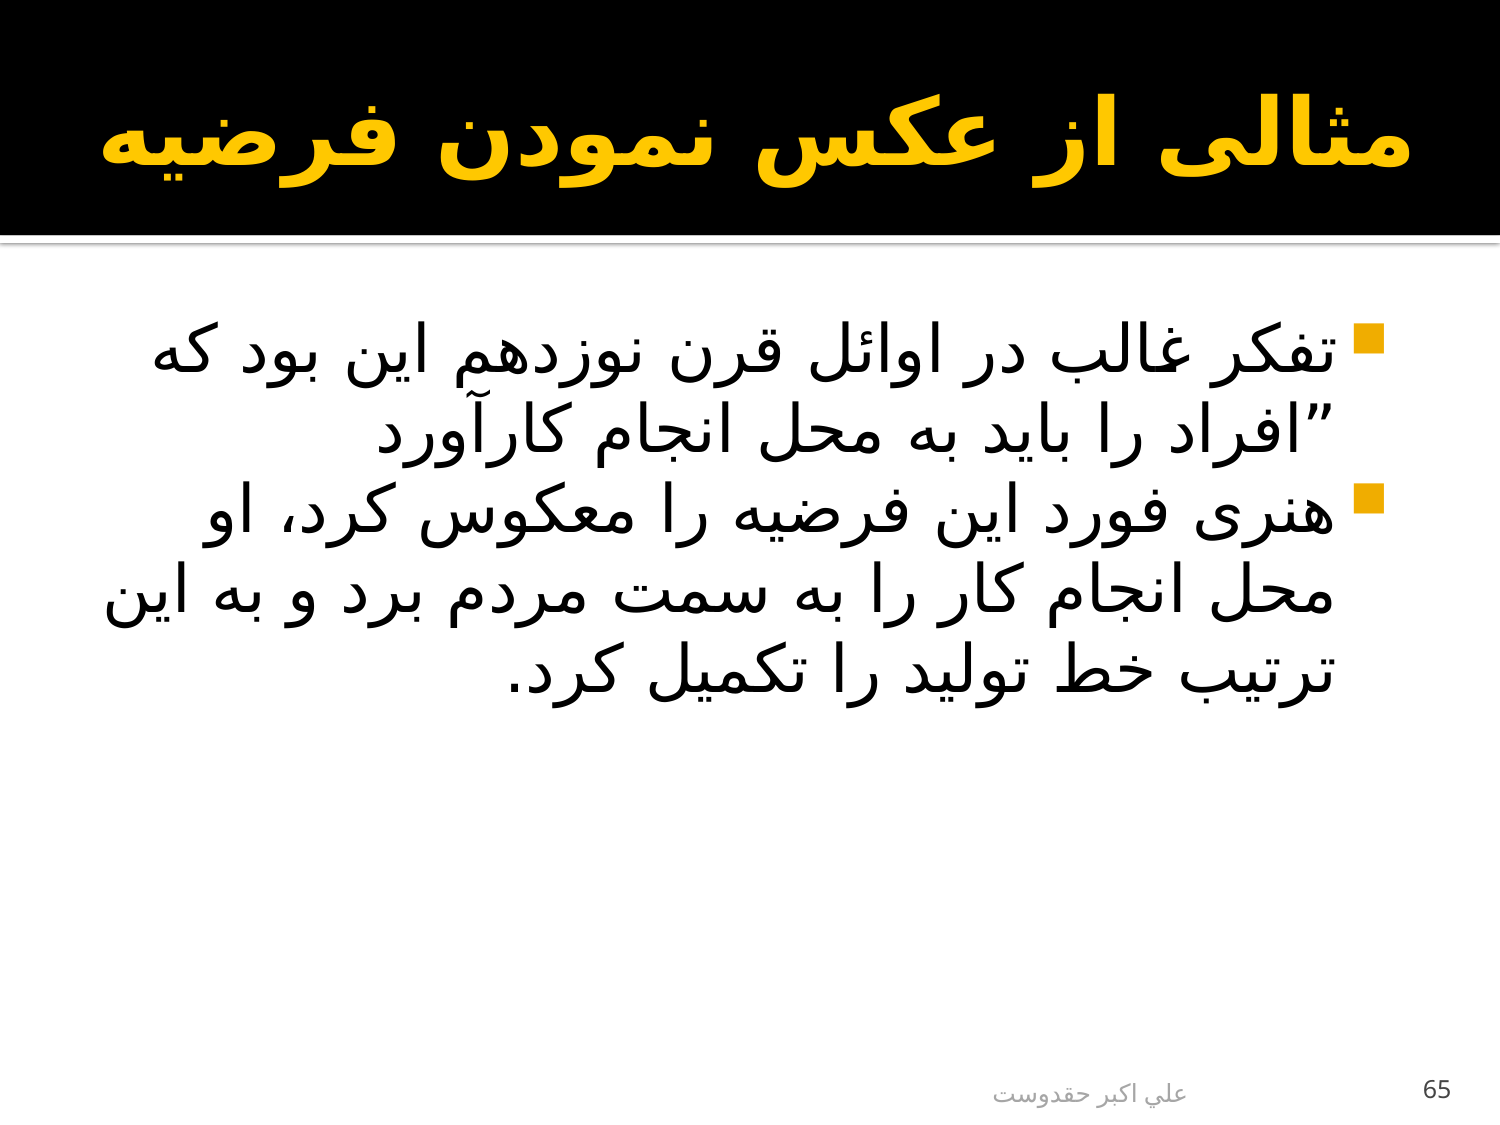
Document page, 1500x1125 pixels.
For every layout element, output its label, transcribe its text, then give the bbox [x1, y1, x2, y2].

list تفکر غالب در اوائل قرن نوزدهم اين بود که ”افراد را بايد به محل انجام کارآورد هنری فورد اين فرضيه را معکوس کرد، او محل انجام کار را به سمت مردم برد و به اين ترتيب خط توليد را تکميل کرد. [74, 290, 1426, 1051]
slide_number 65 [1345, 1062, 1467, 1108]
footer علي اكبر حقدوست [281, 1062, 1197, 1108]
title مثالی از عکس نمودن فرضیه [75, 25, 1425, 231]
